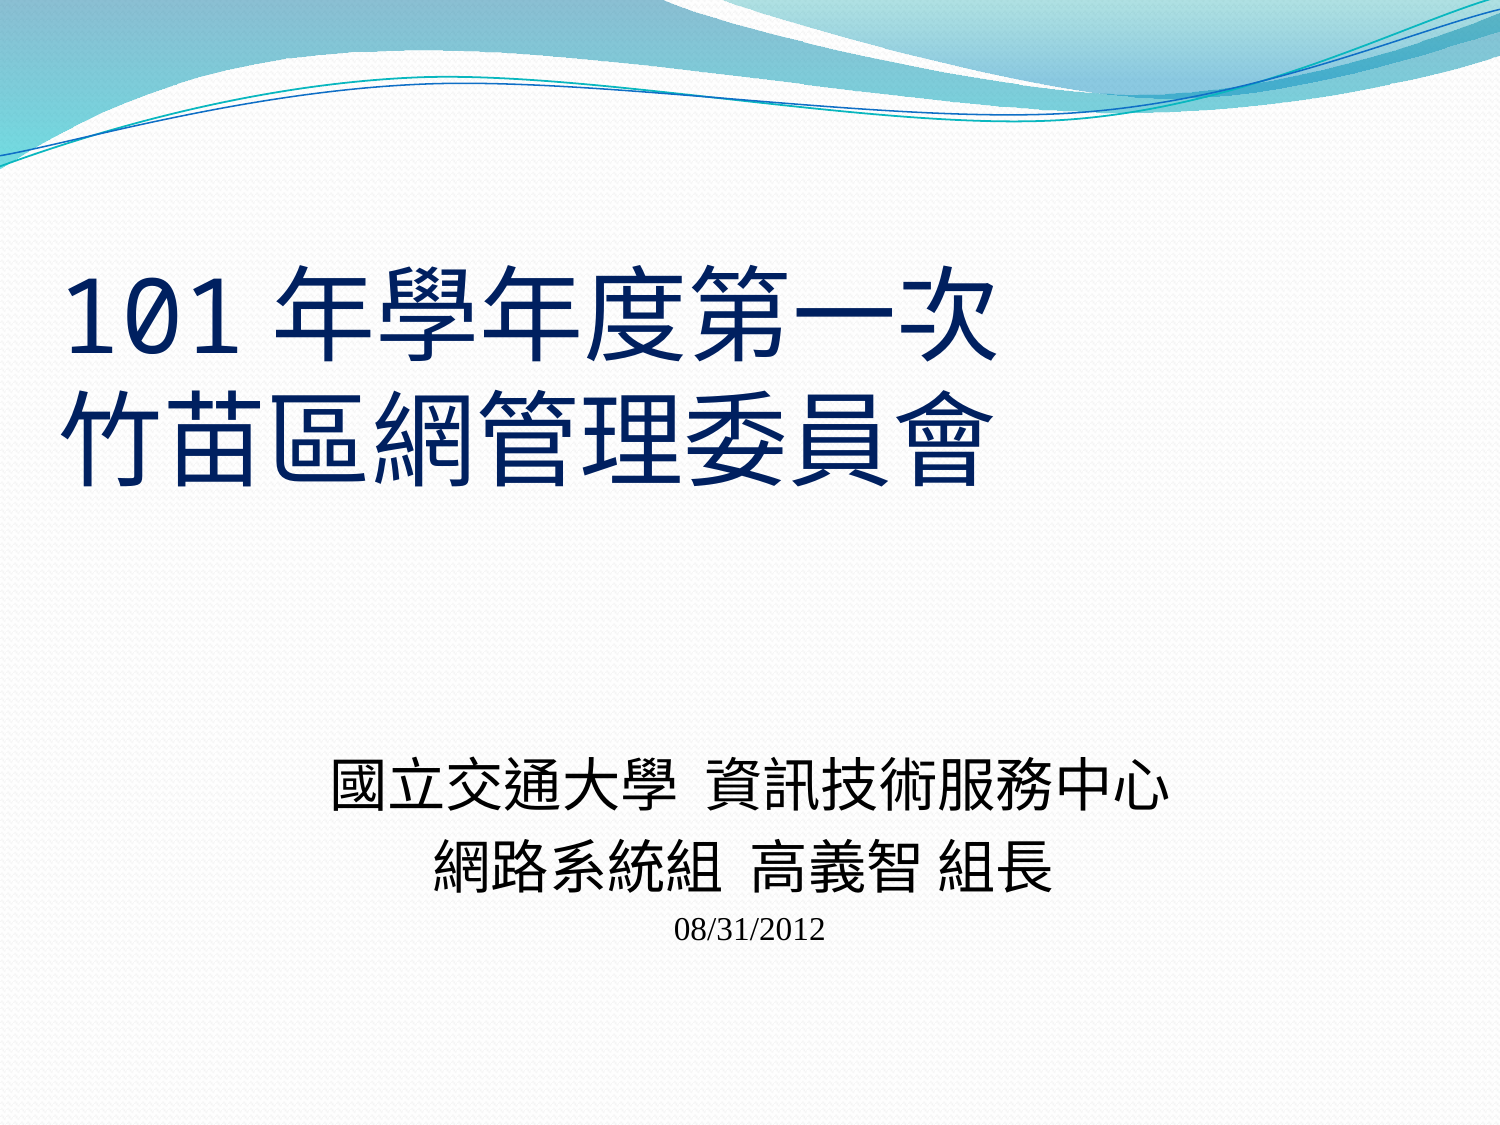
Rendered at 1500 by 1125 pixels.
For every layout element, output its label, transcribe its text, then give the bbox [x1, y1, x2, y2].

list 國立交通大學 資訊技術服務中心 網路系統組 高義智 組長 08/31/2012 [82, 741, 1418, 961]
title 101年學年度第一次 竹苗區網管理委員會 [58, 234, 1409, 750]
